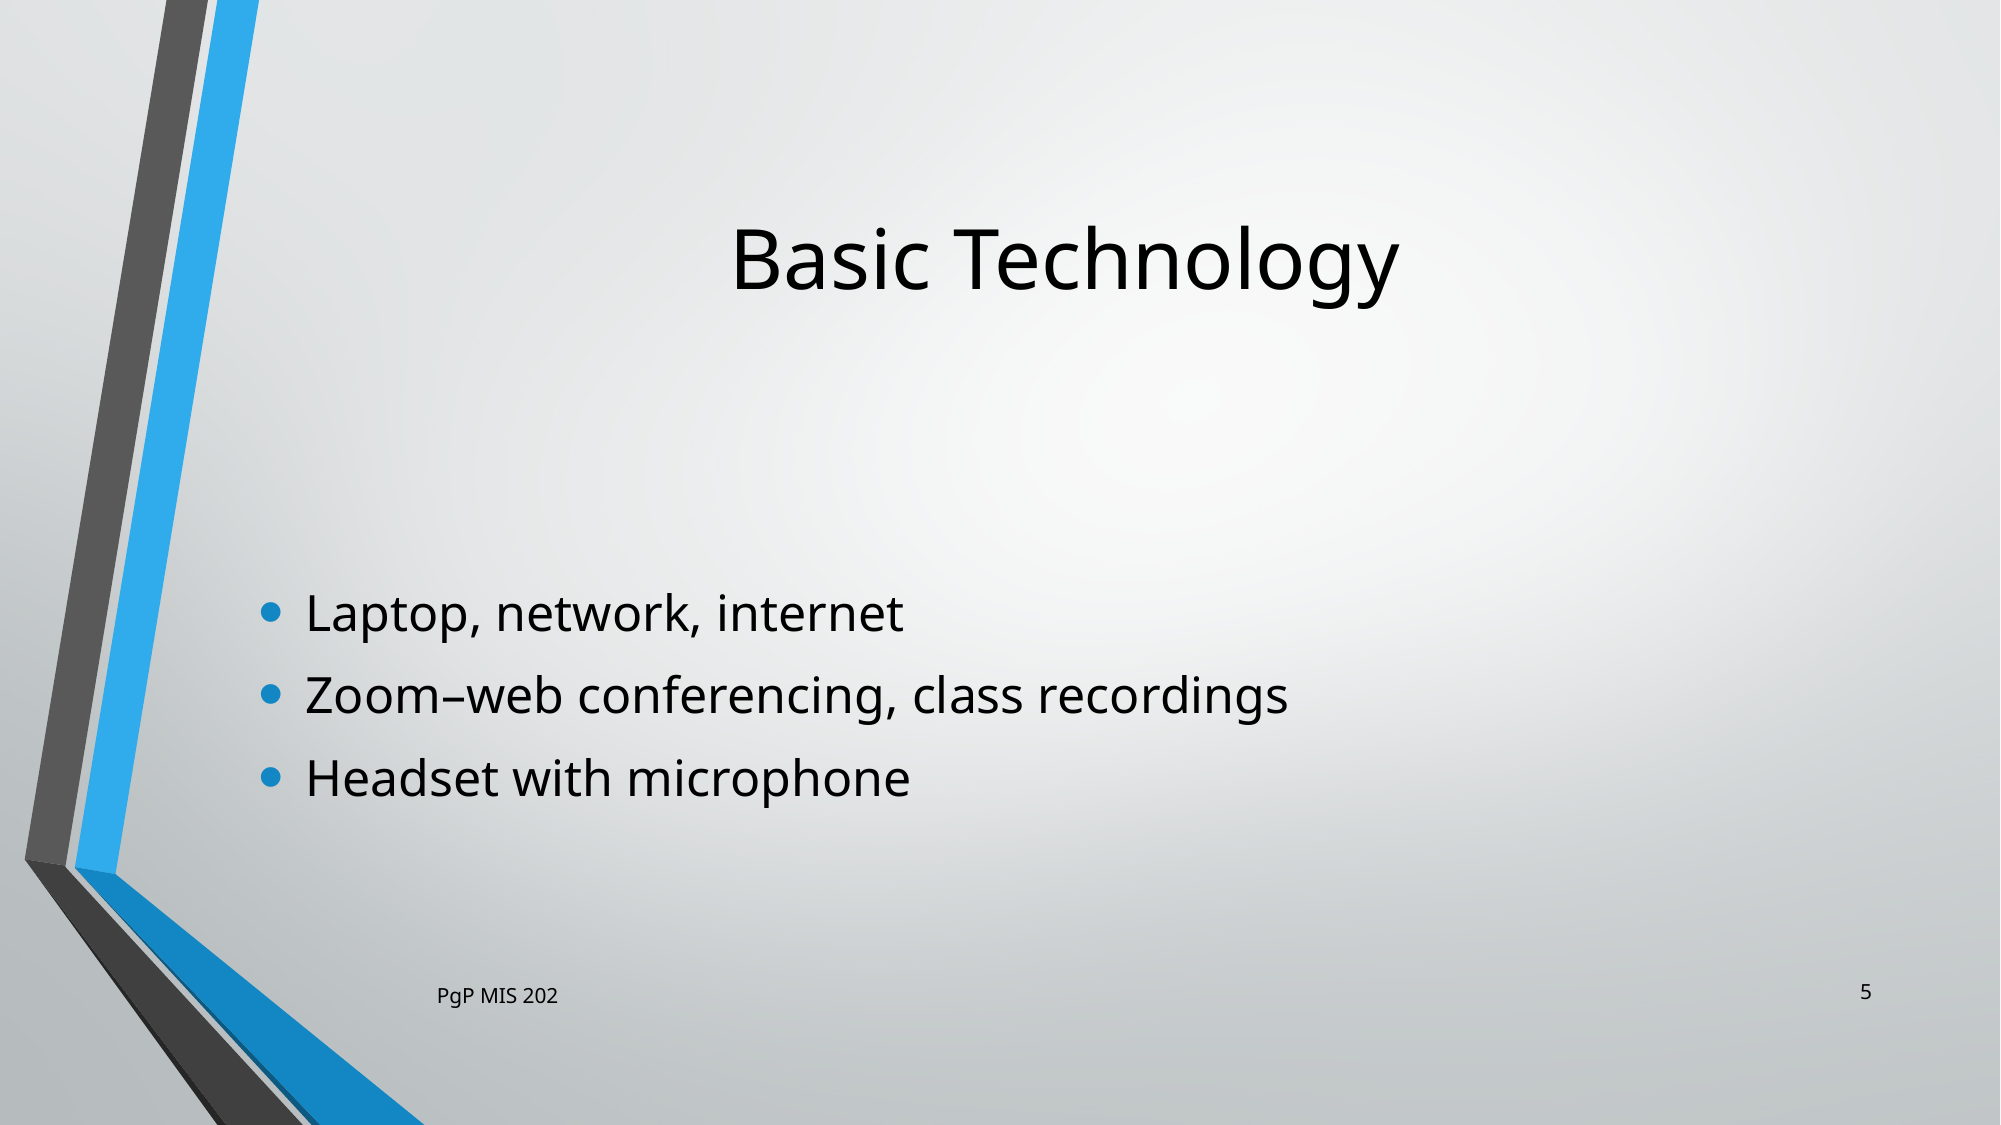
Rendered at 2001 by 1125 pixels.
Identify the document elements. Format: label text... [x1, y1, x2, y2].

slide_number 5 [1796, 962, 1887, 1023]
footer PgP MIS 202 [421, 965, 1584, 1025]
title Basic Technology [243, 112, 1887, 400]
list Laptop, network, internet Zoom–web conferencing, class recordings Headset with microphone [243, 437, 1887, 950]
